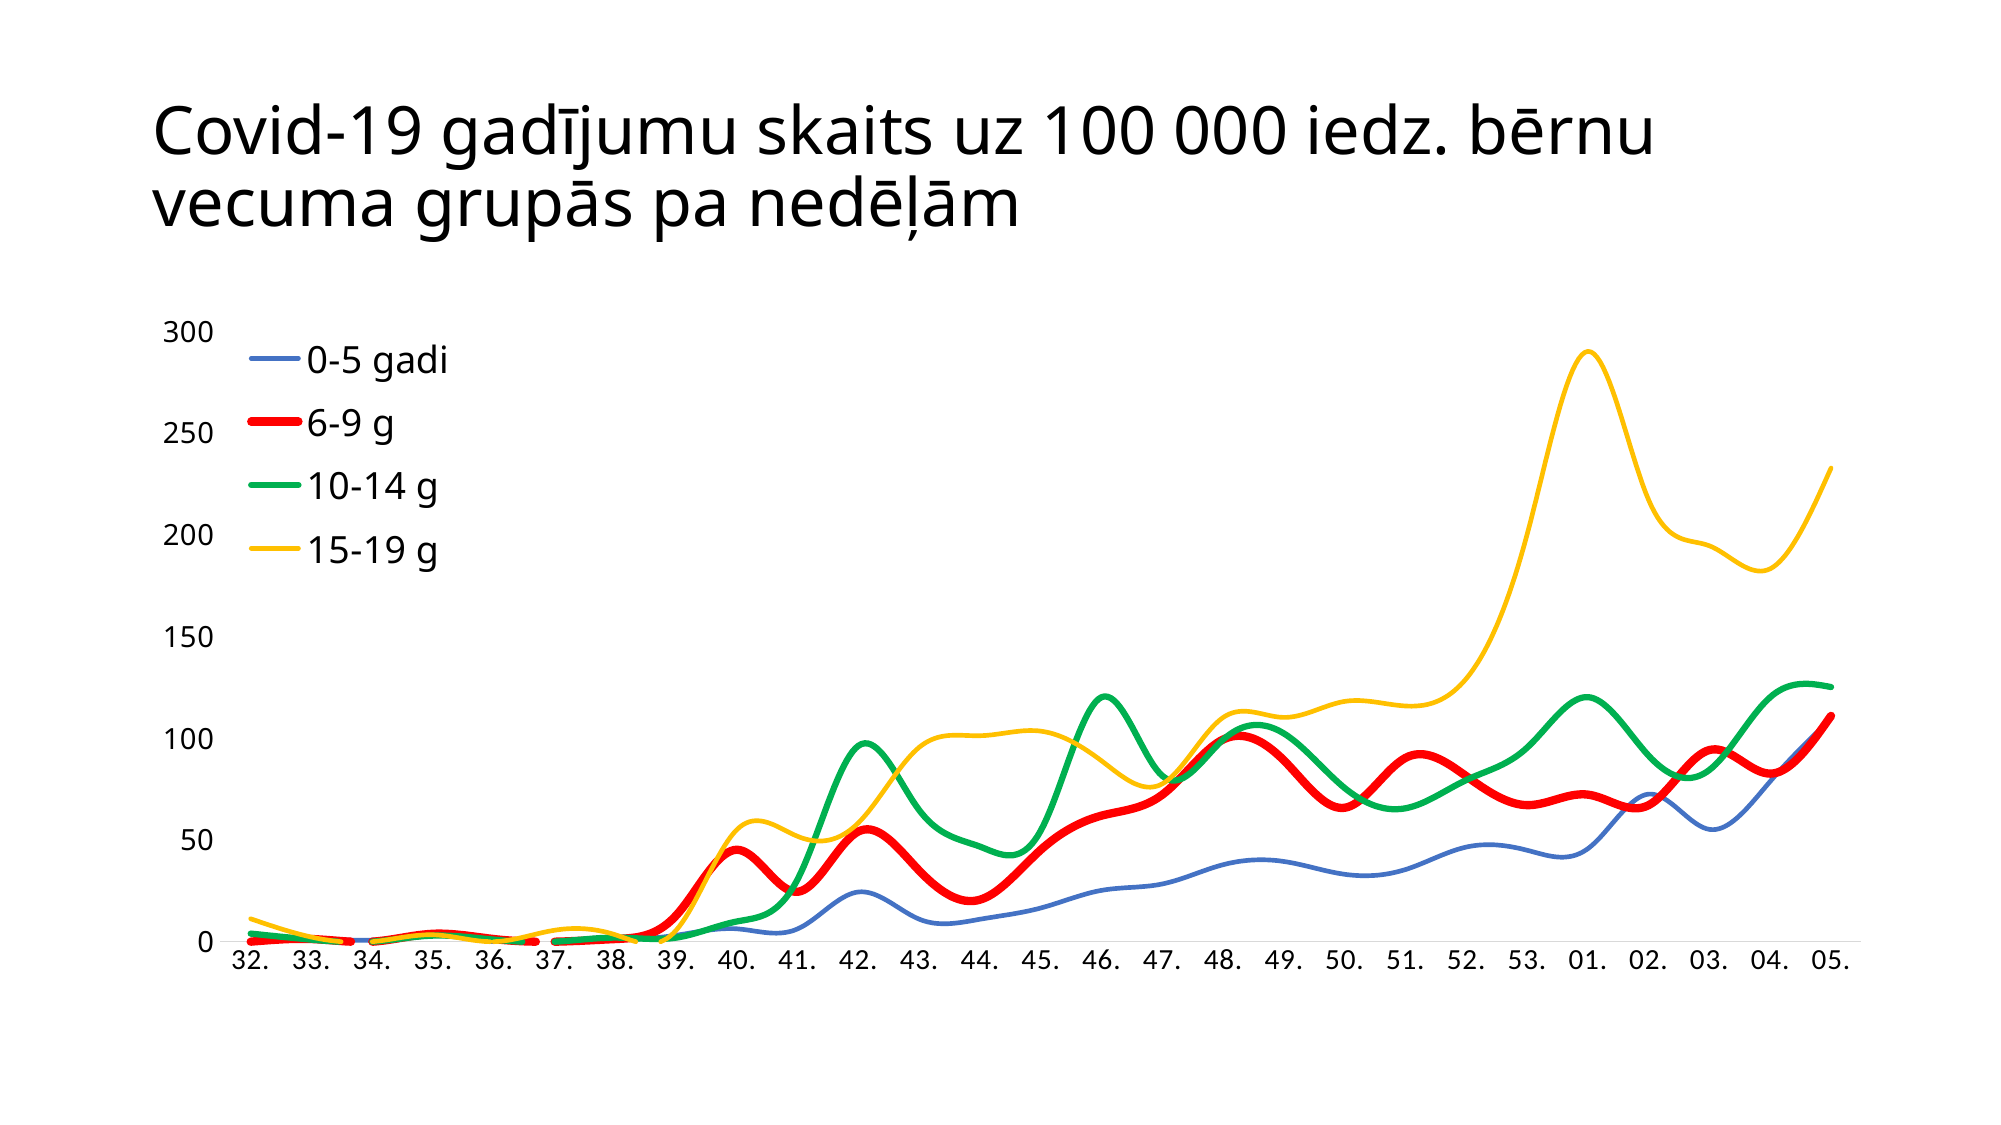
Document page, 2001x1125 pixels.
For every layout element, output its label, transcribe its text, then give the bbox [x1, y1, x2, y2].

chart [137, 299, 1863, 1014]
title Covid-19 gadījumu skaits uz 100 000 iedz. bērnu vecuma grupās pa nedēļām [137, 59, 1863, 278]
